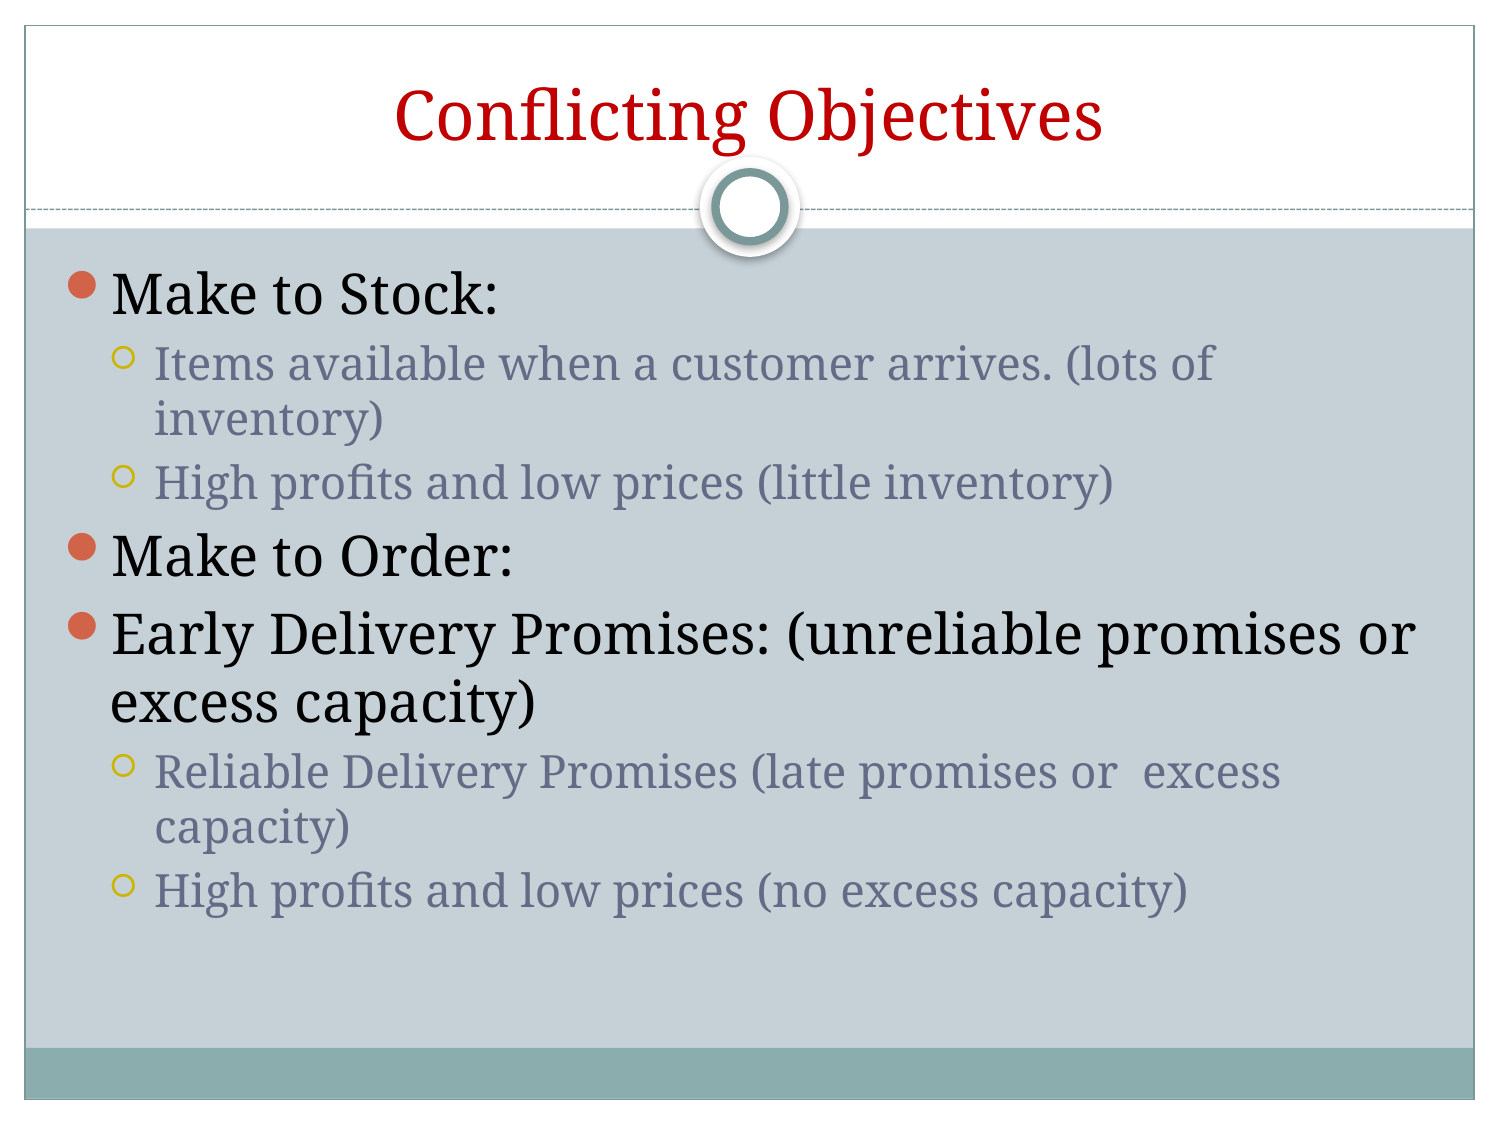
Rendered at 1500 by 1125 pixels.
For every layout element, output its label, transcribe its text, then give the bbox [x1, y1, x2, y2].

list Make to Stock: Items available when a customer arrives. (lots of inventory) High profits and low prices (little inventory) Make to Order: Early Delivery Promises: (unreliable promises or excess capacity) Reliable Delivery Promises (late promises or excess capacity) High profits and low prices (no excess capacity) [49, 250, 1445, 1001]
title Conflicting Objectives [49, 37, 1450, 162]
